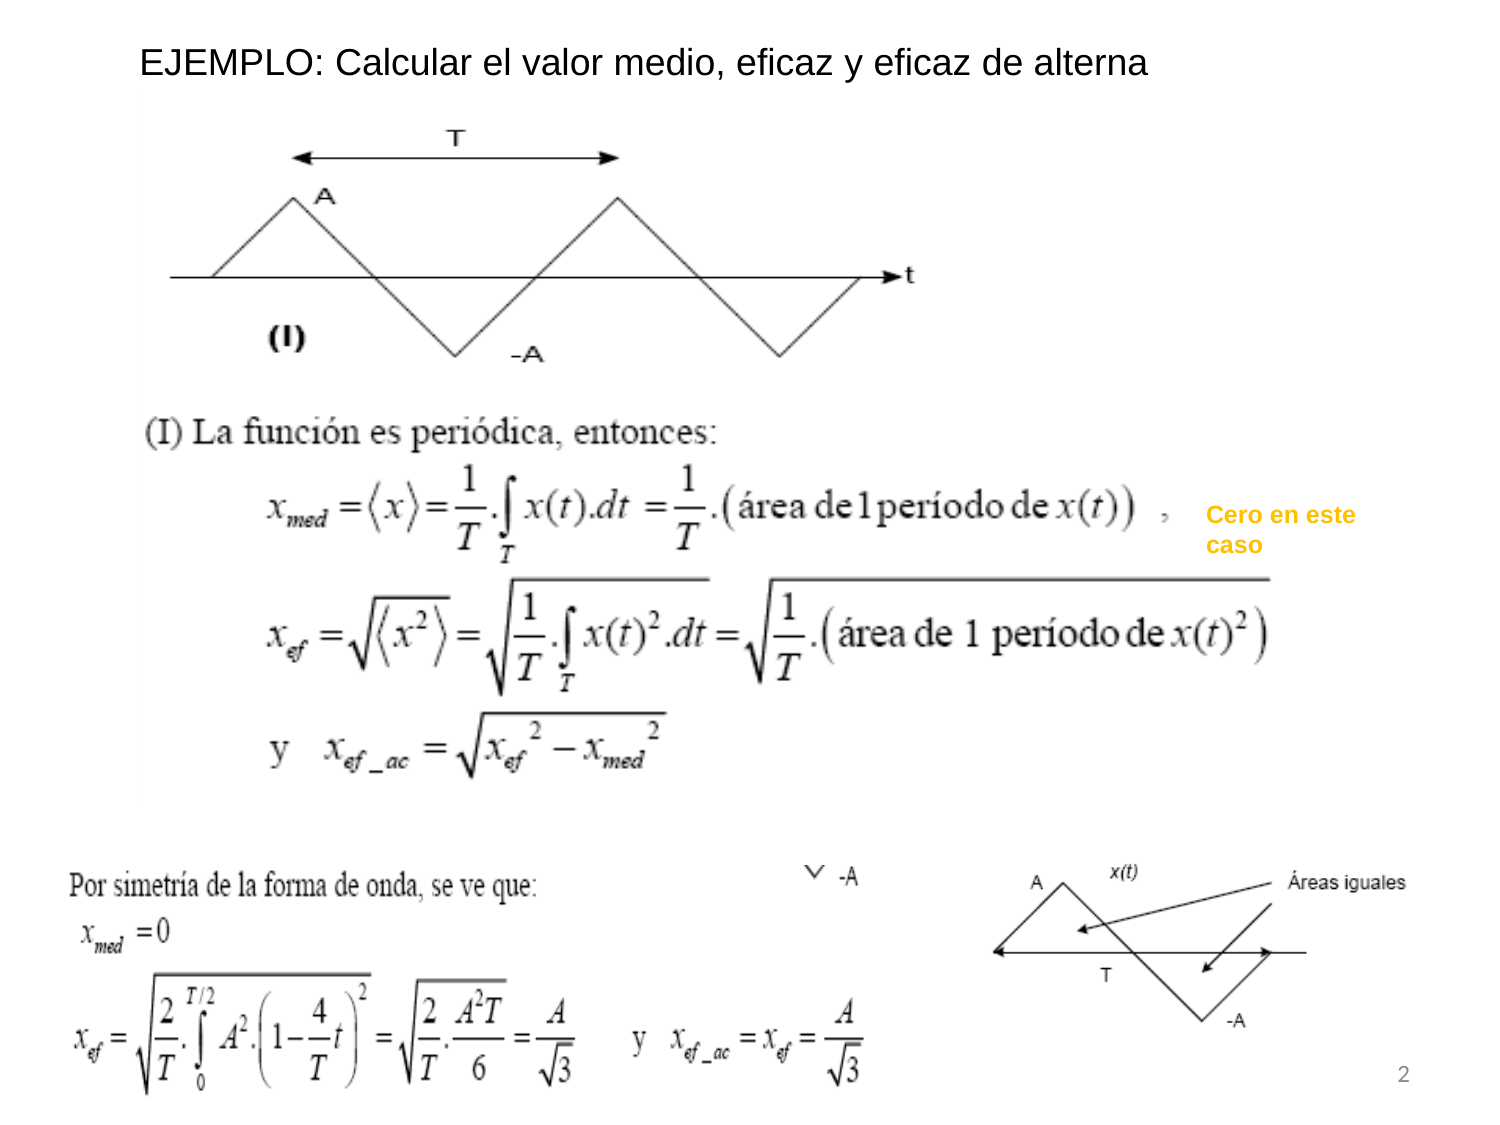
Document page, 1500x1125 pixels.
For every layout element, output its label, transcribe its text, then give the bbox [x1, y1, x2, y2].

picture [135, 89, 1341, 803]
slide_number 2 [1074, 1073, 1425, 1103]
text_box EJEMPLO: Calcular el valor medio, eficaz y eficaz de alterna [124, 30, 1164, 91]
text_box Cero en este caso [1344, 491, 1429, 567]
picture [985, 822, 1429, 1065]
picture [64, 864, 901, 1125]
